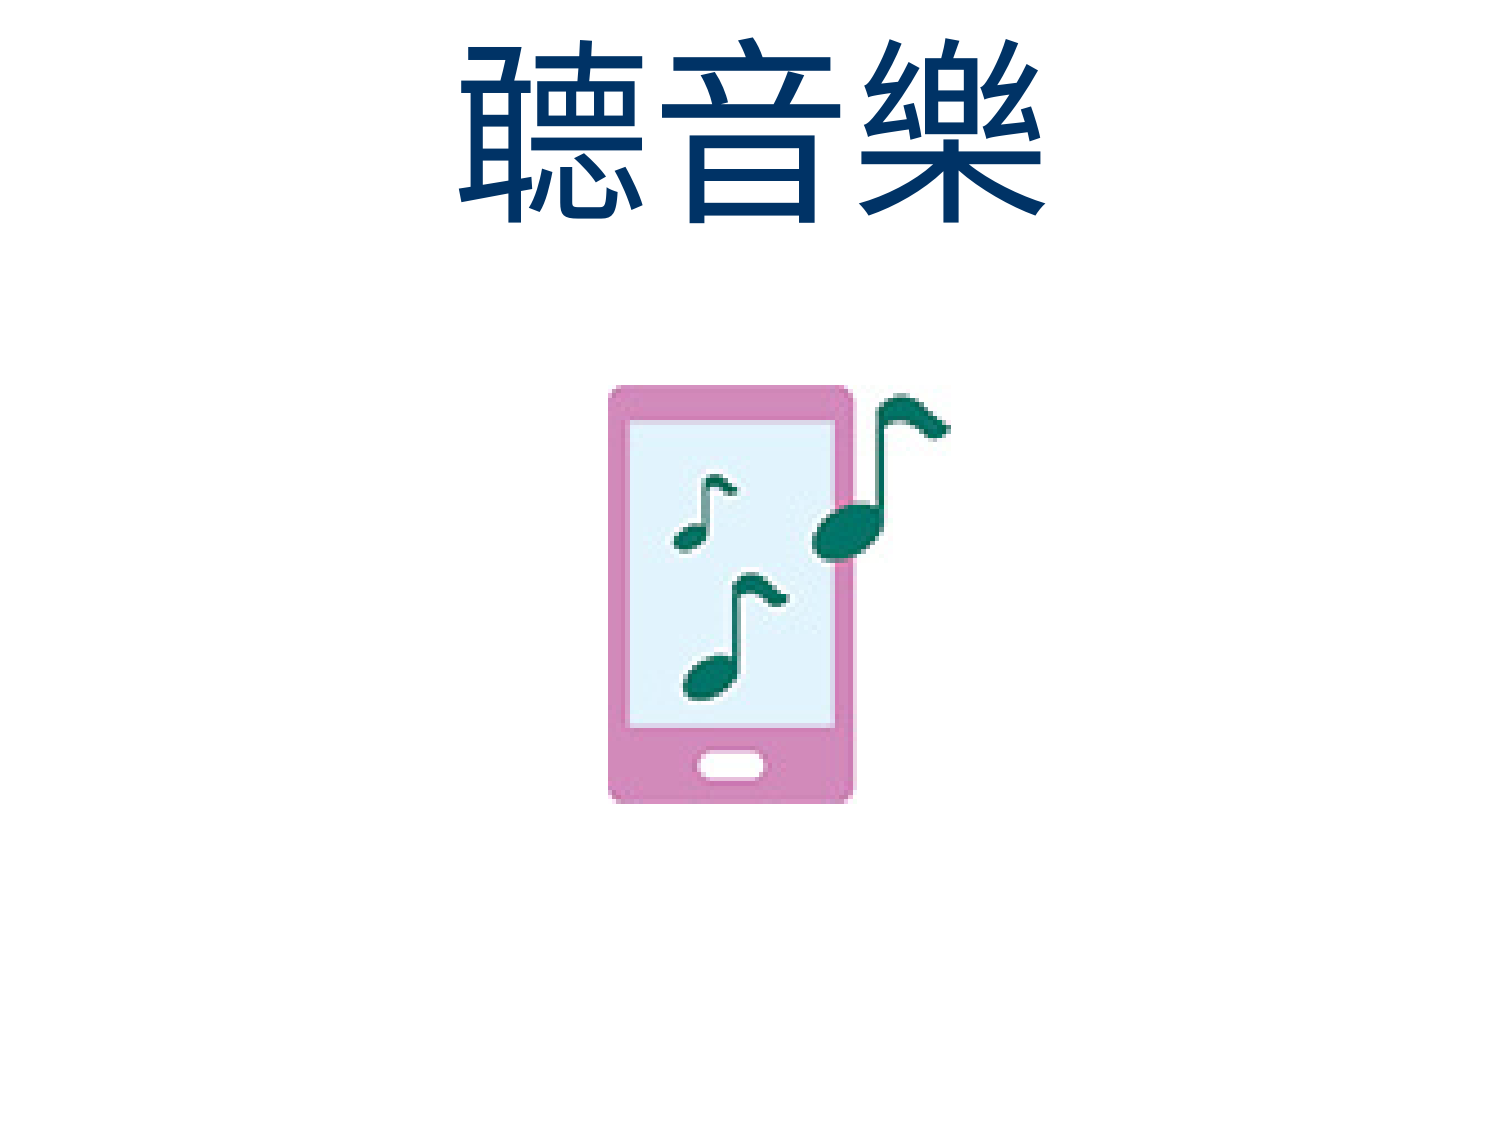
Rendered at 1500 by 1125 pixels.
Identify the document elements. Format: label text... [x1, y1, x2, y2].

text_box 聼音樂 [436, 0, 1067, 255]
picture [608, 385, 951, 804]
